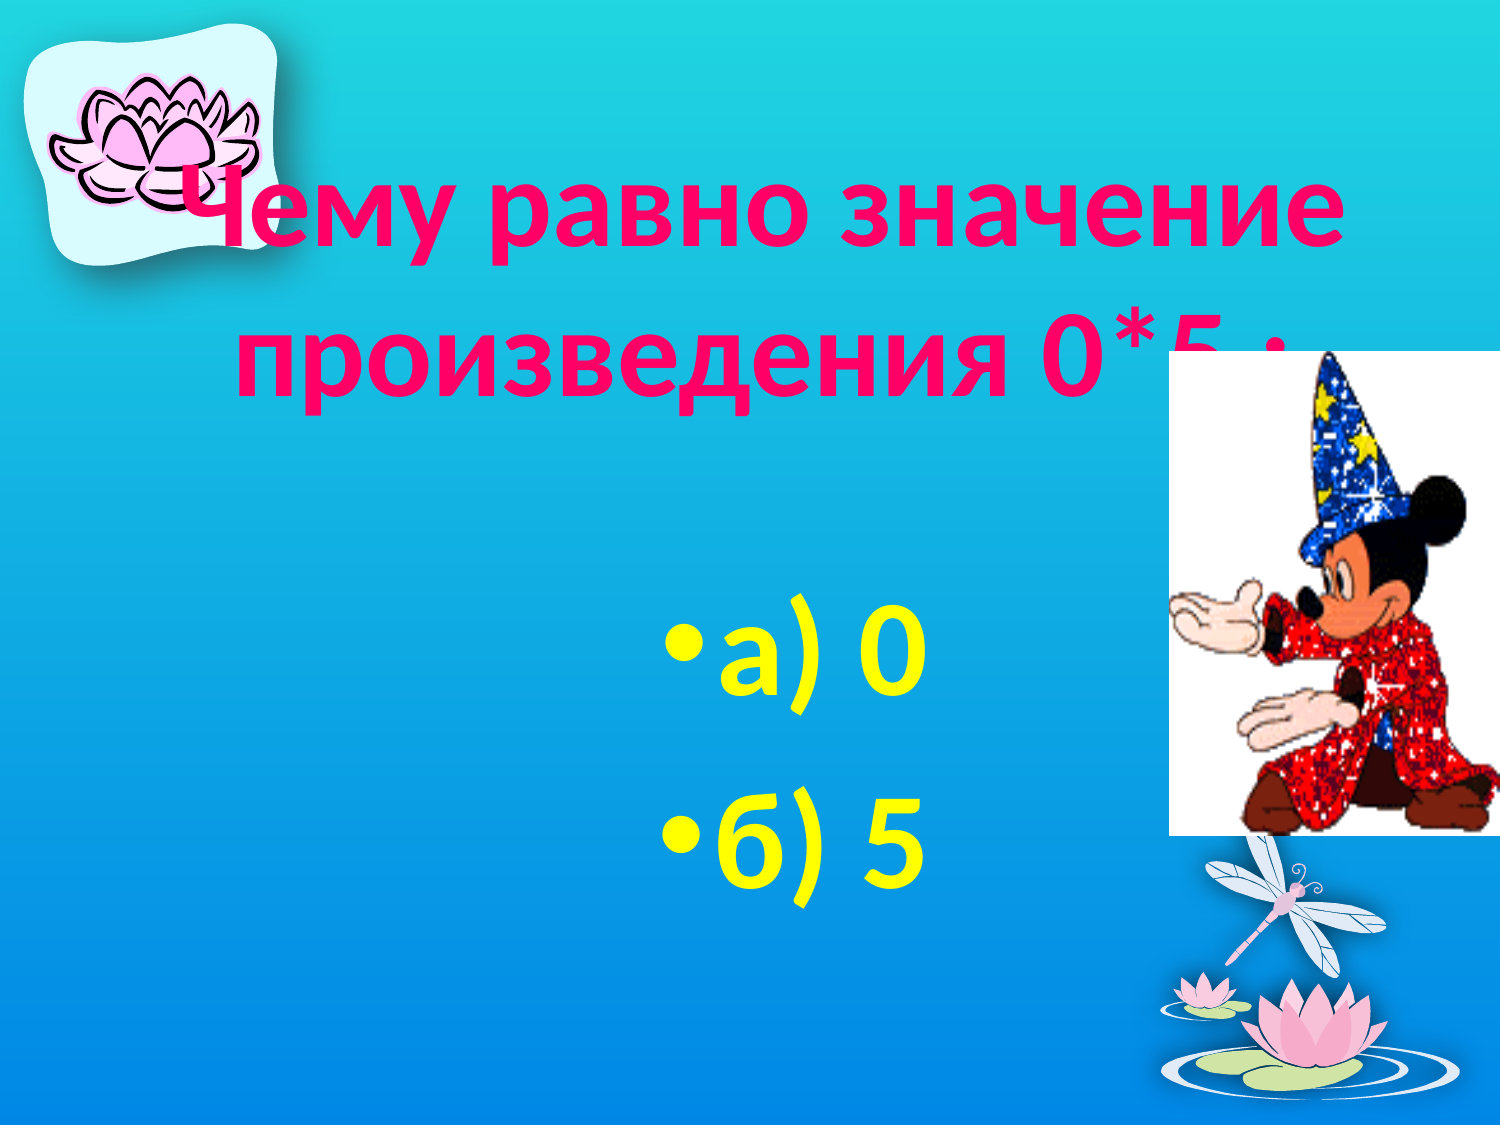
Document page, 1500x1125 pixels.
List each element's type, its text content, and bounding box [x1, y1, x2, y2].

title Чему равно значение произведения 0*5 : [75, 40, 1451, 504]
picture [1168, 351, 1500, 836]
list а) 0 б) 5 [137, 550, 1452, 1001]
